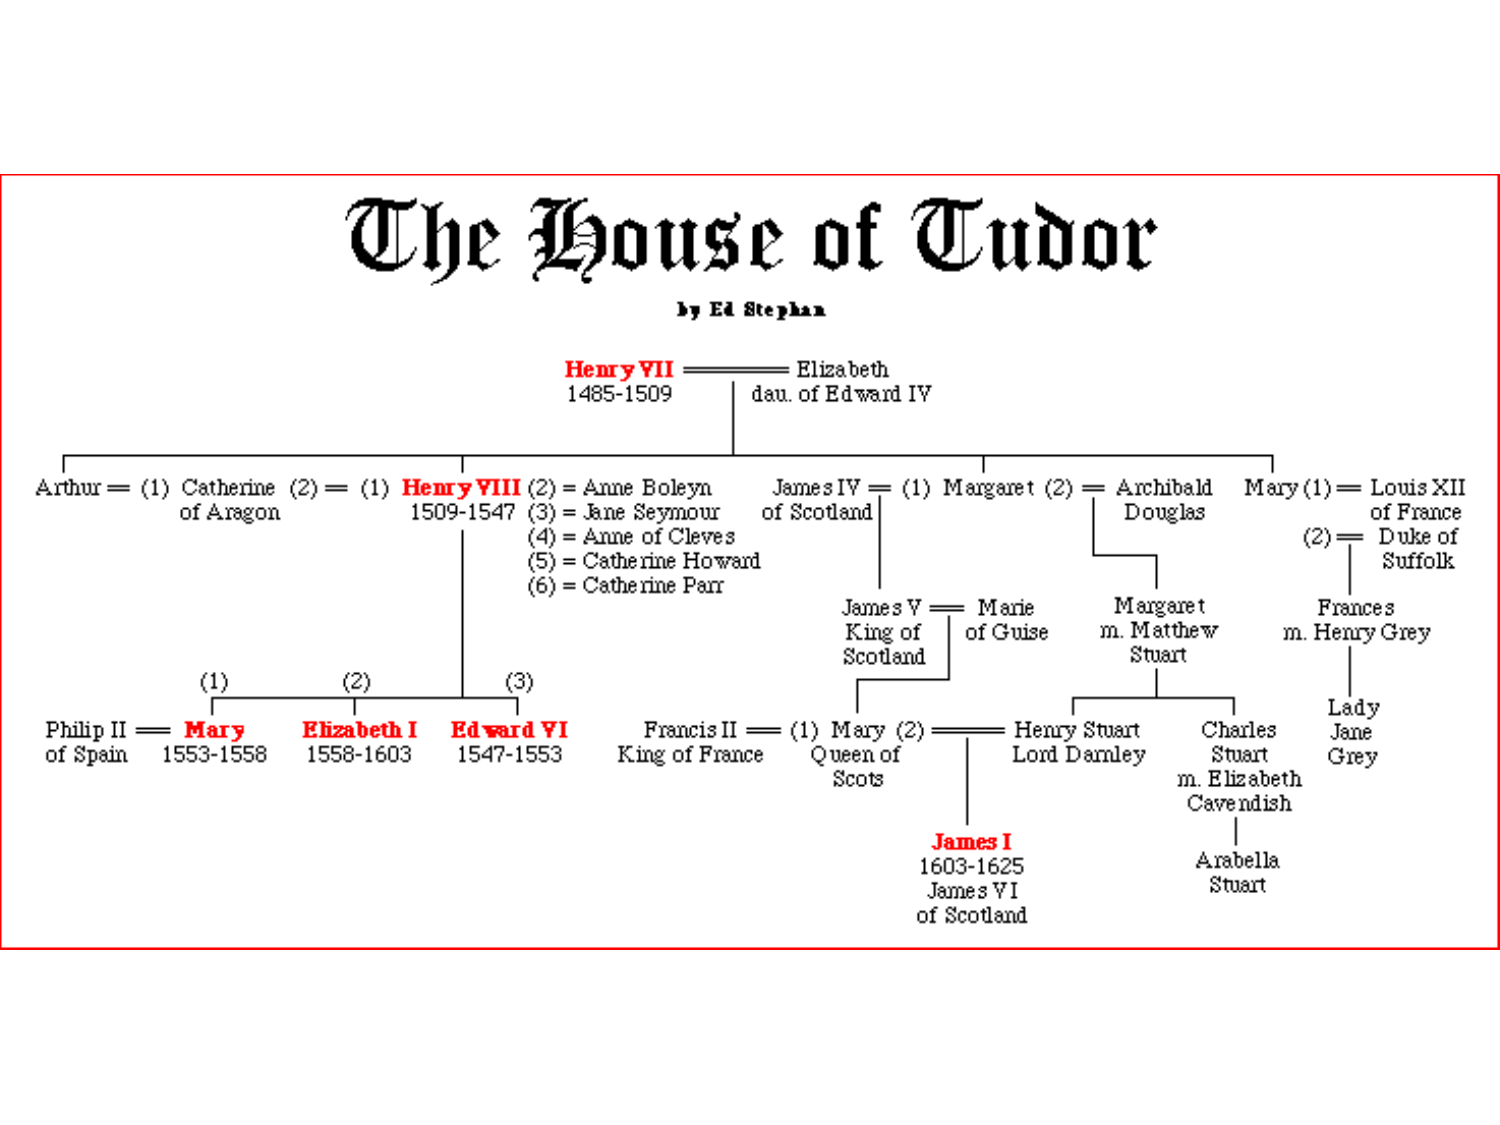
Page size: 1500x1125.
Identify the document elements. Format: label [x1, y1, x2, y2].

picture [0, 174, 1500, 951]
